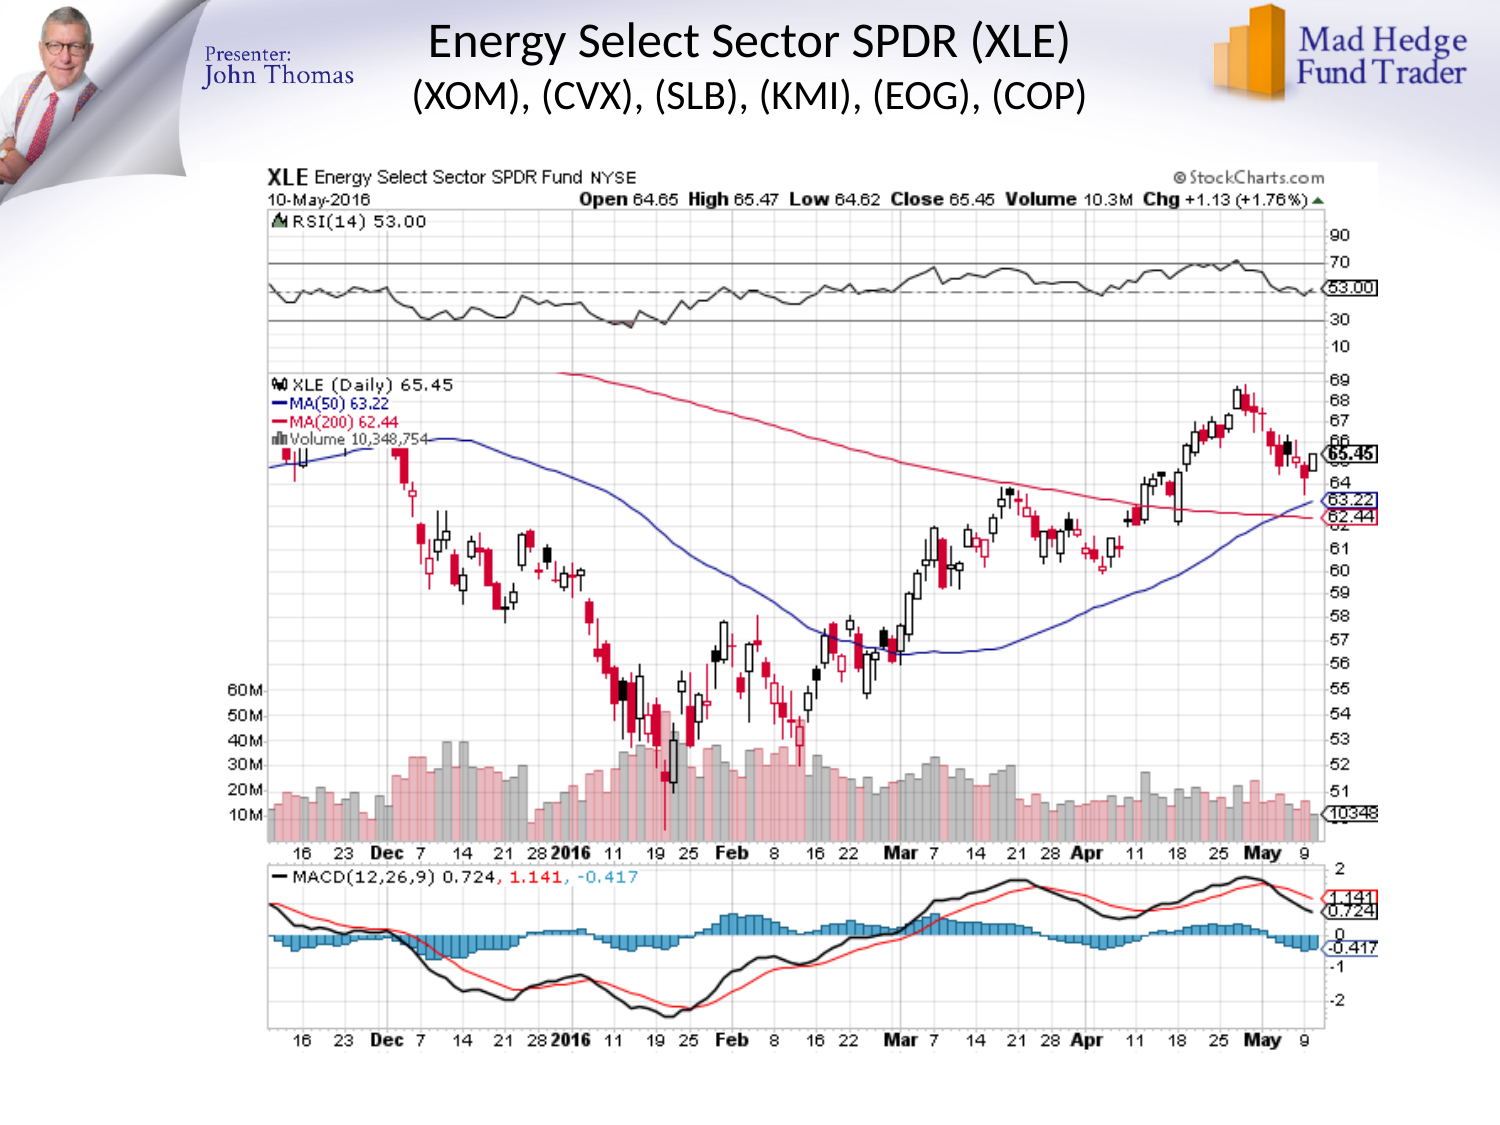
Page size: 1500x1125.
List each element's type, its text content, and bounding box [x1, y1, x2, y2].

title Energy Select Sector SPDR (XLE) (XOM), (CVX), (SLB), (KMI), (EOG), (COP) [75, 0, 1425, 175]
picture [0, 0, 1500, 1055]
